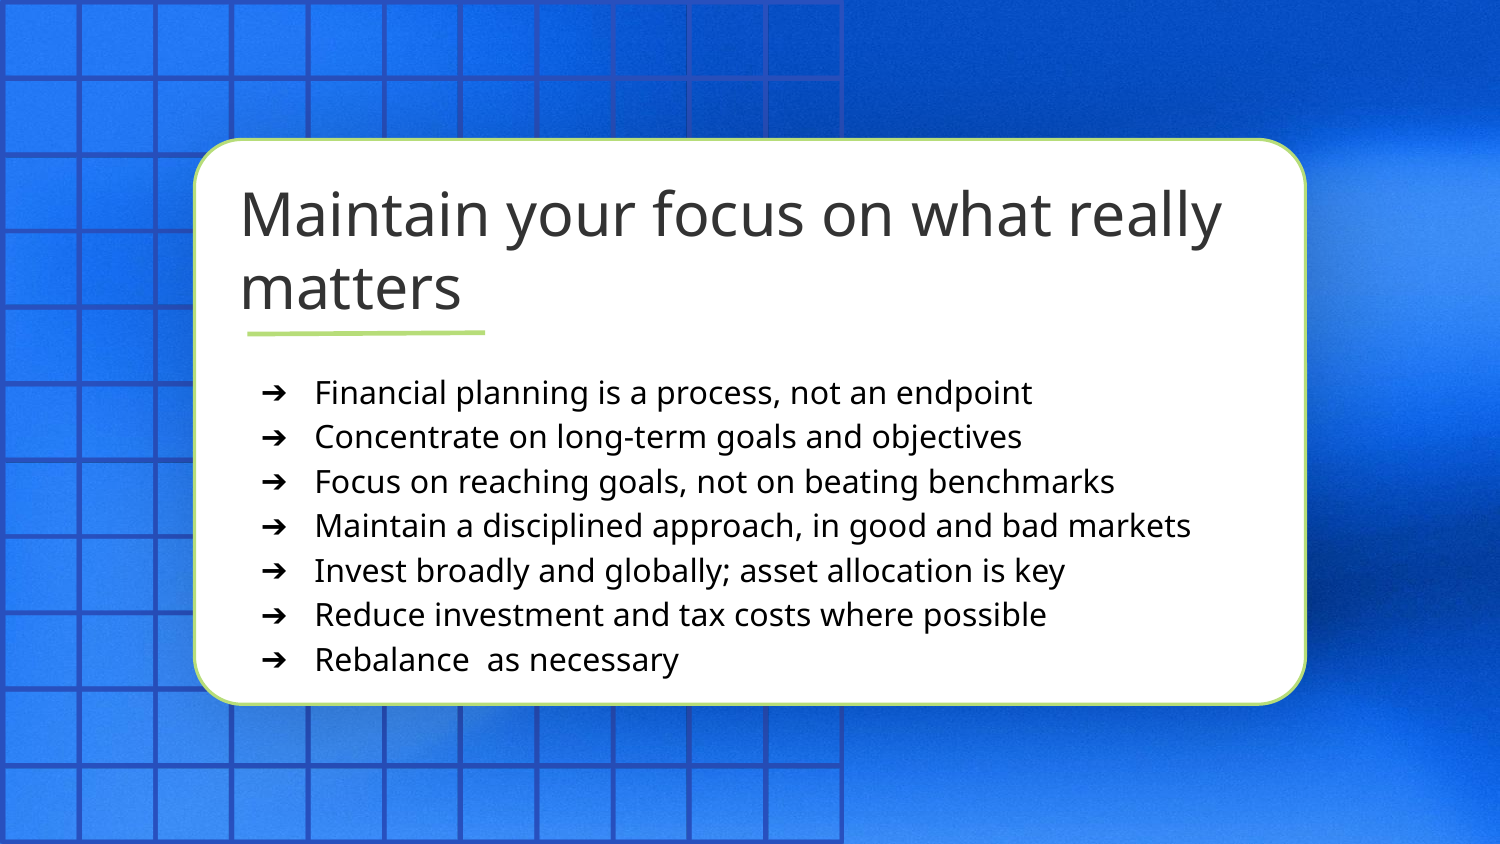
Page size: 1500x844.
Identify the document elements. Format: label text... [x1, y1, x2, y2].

picture [0, 0, 1500, 844]
title Maintain your focus on what really matters [224, 161, 1288, 323]
text_box Financial planning is a process, not an endpoint Concentrate on long-term goals and objectives Focus on reaching goals, not on beating benchmarks Maintain a disciplined approach, in good and bad markets Invest broadly and globally; asset allocation is key Reduce investment and tax costs where possible Rebalance as necessary [224, 351, 1375, 734]
